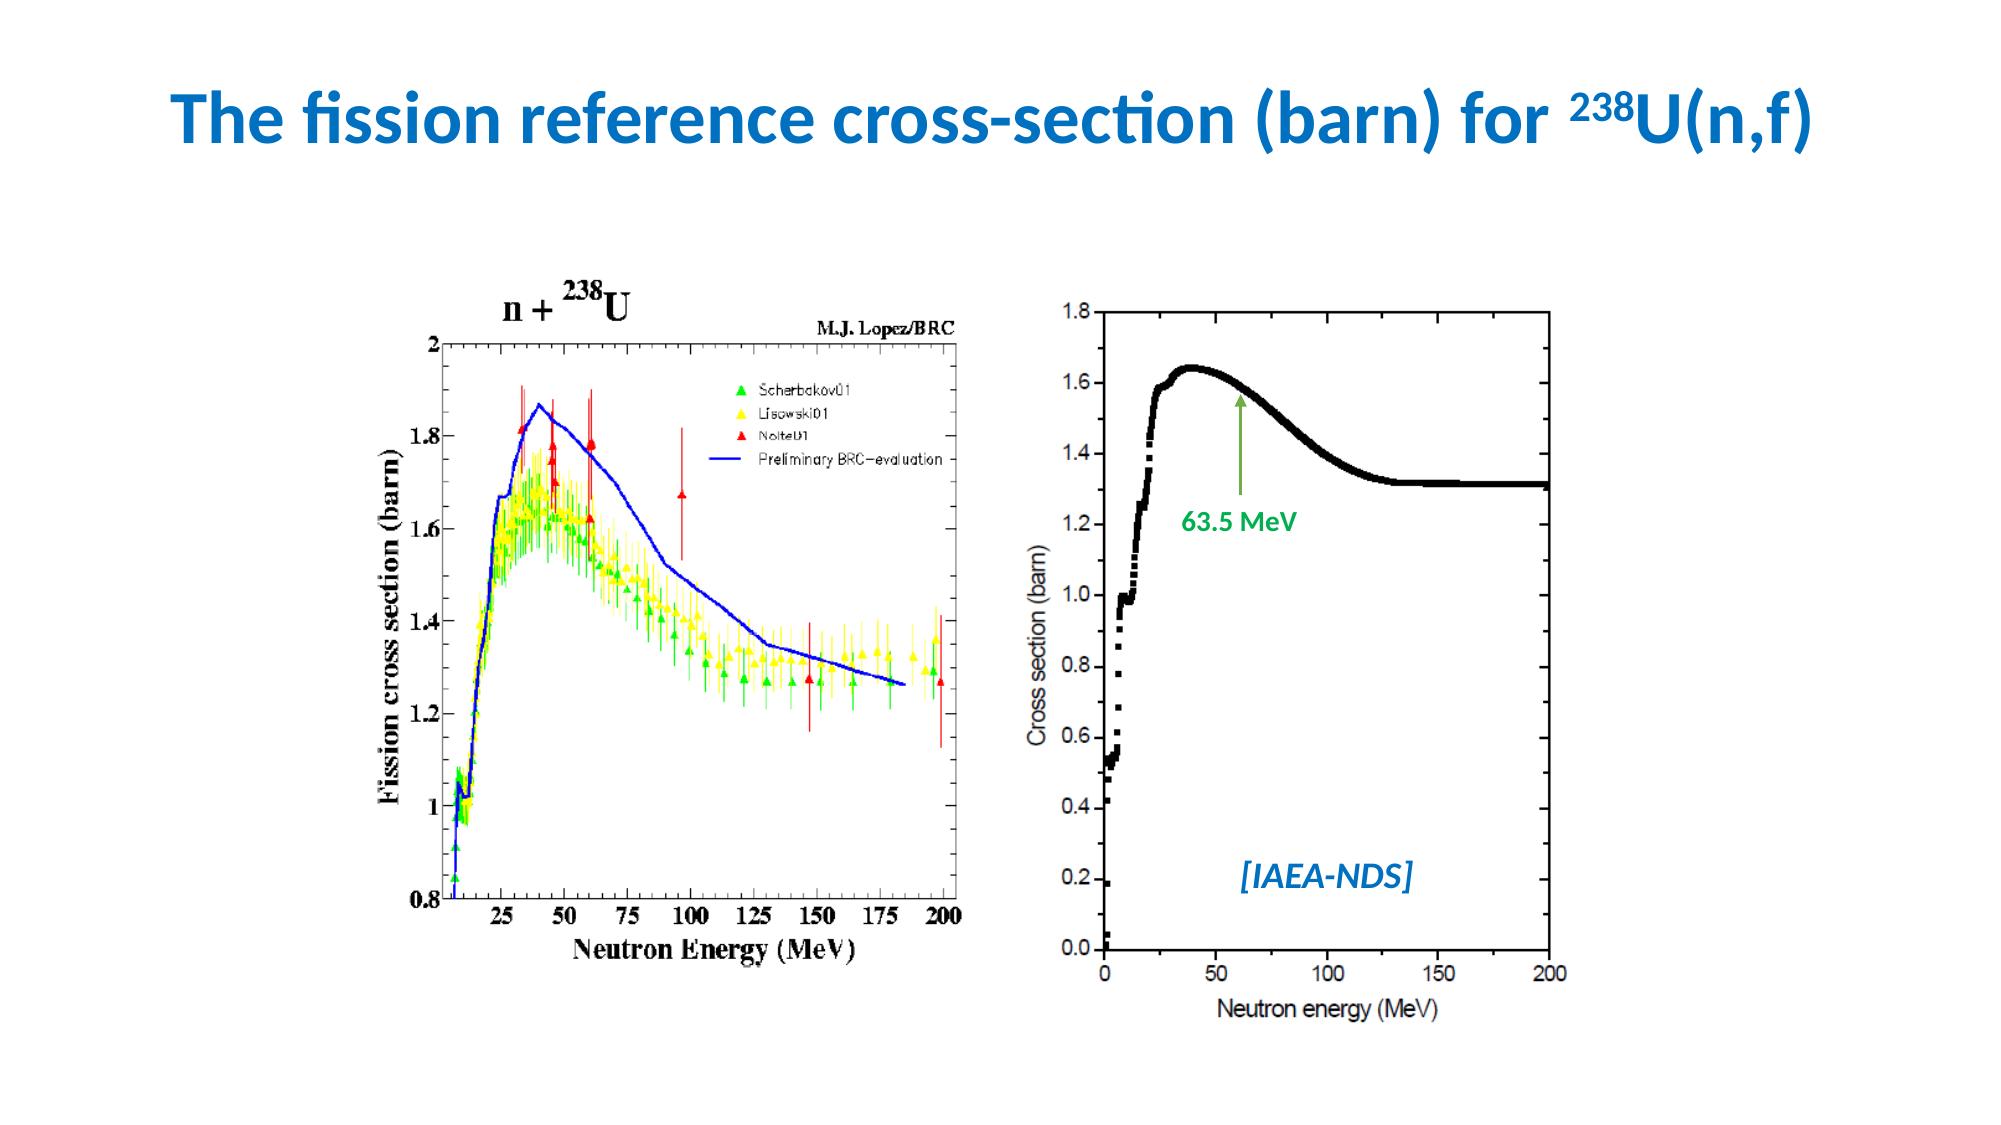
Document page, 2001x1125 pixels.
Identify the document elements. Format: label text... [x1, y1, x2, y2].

picture [354, 254, 1630, 1026]
text_box The fission reference cross-section (barn) for 238U(n,f) [96, 61, 1889, 167]
